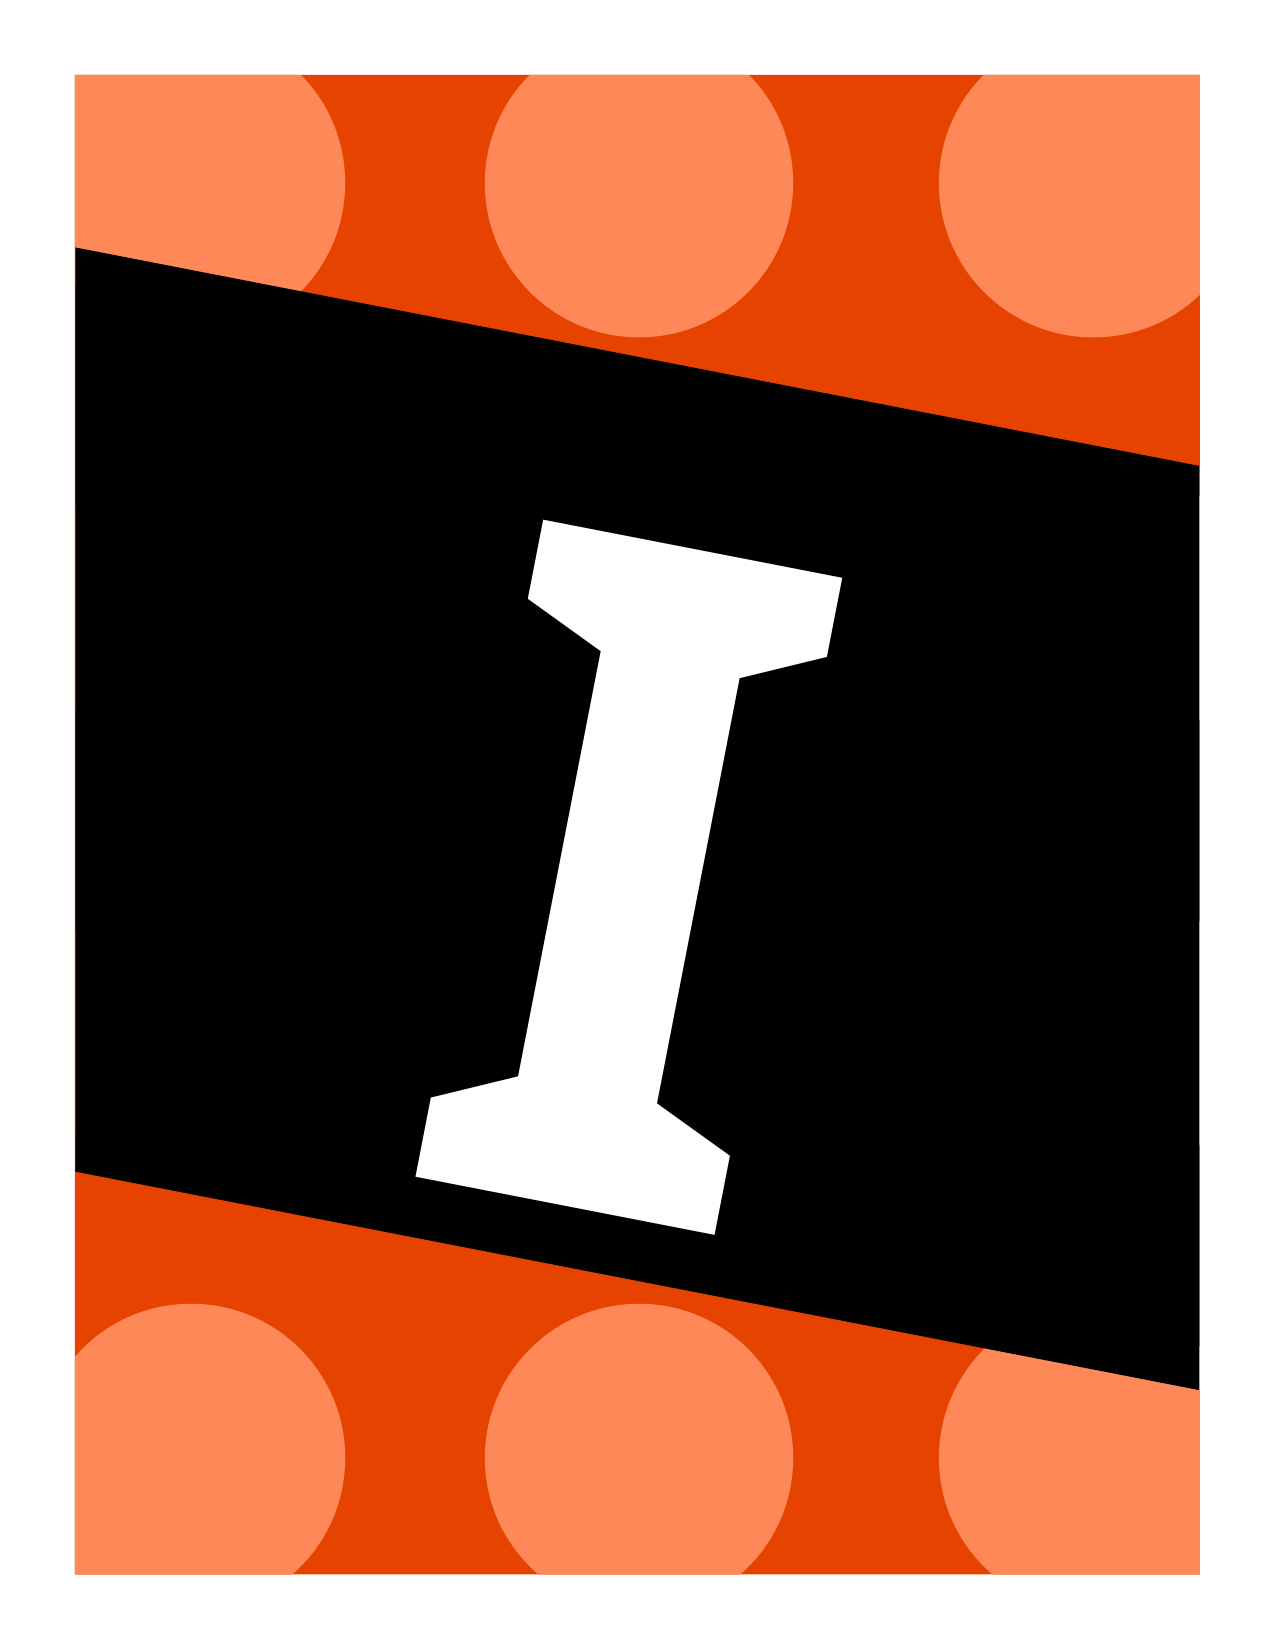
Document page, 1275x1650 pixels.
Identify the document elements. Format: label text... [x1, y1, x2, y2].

title Ι [22, 225, 1253, 1451]
